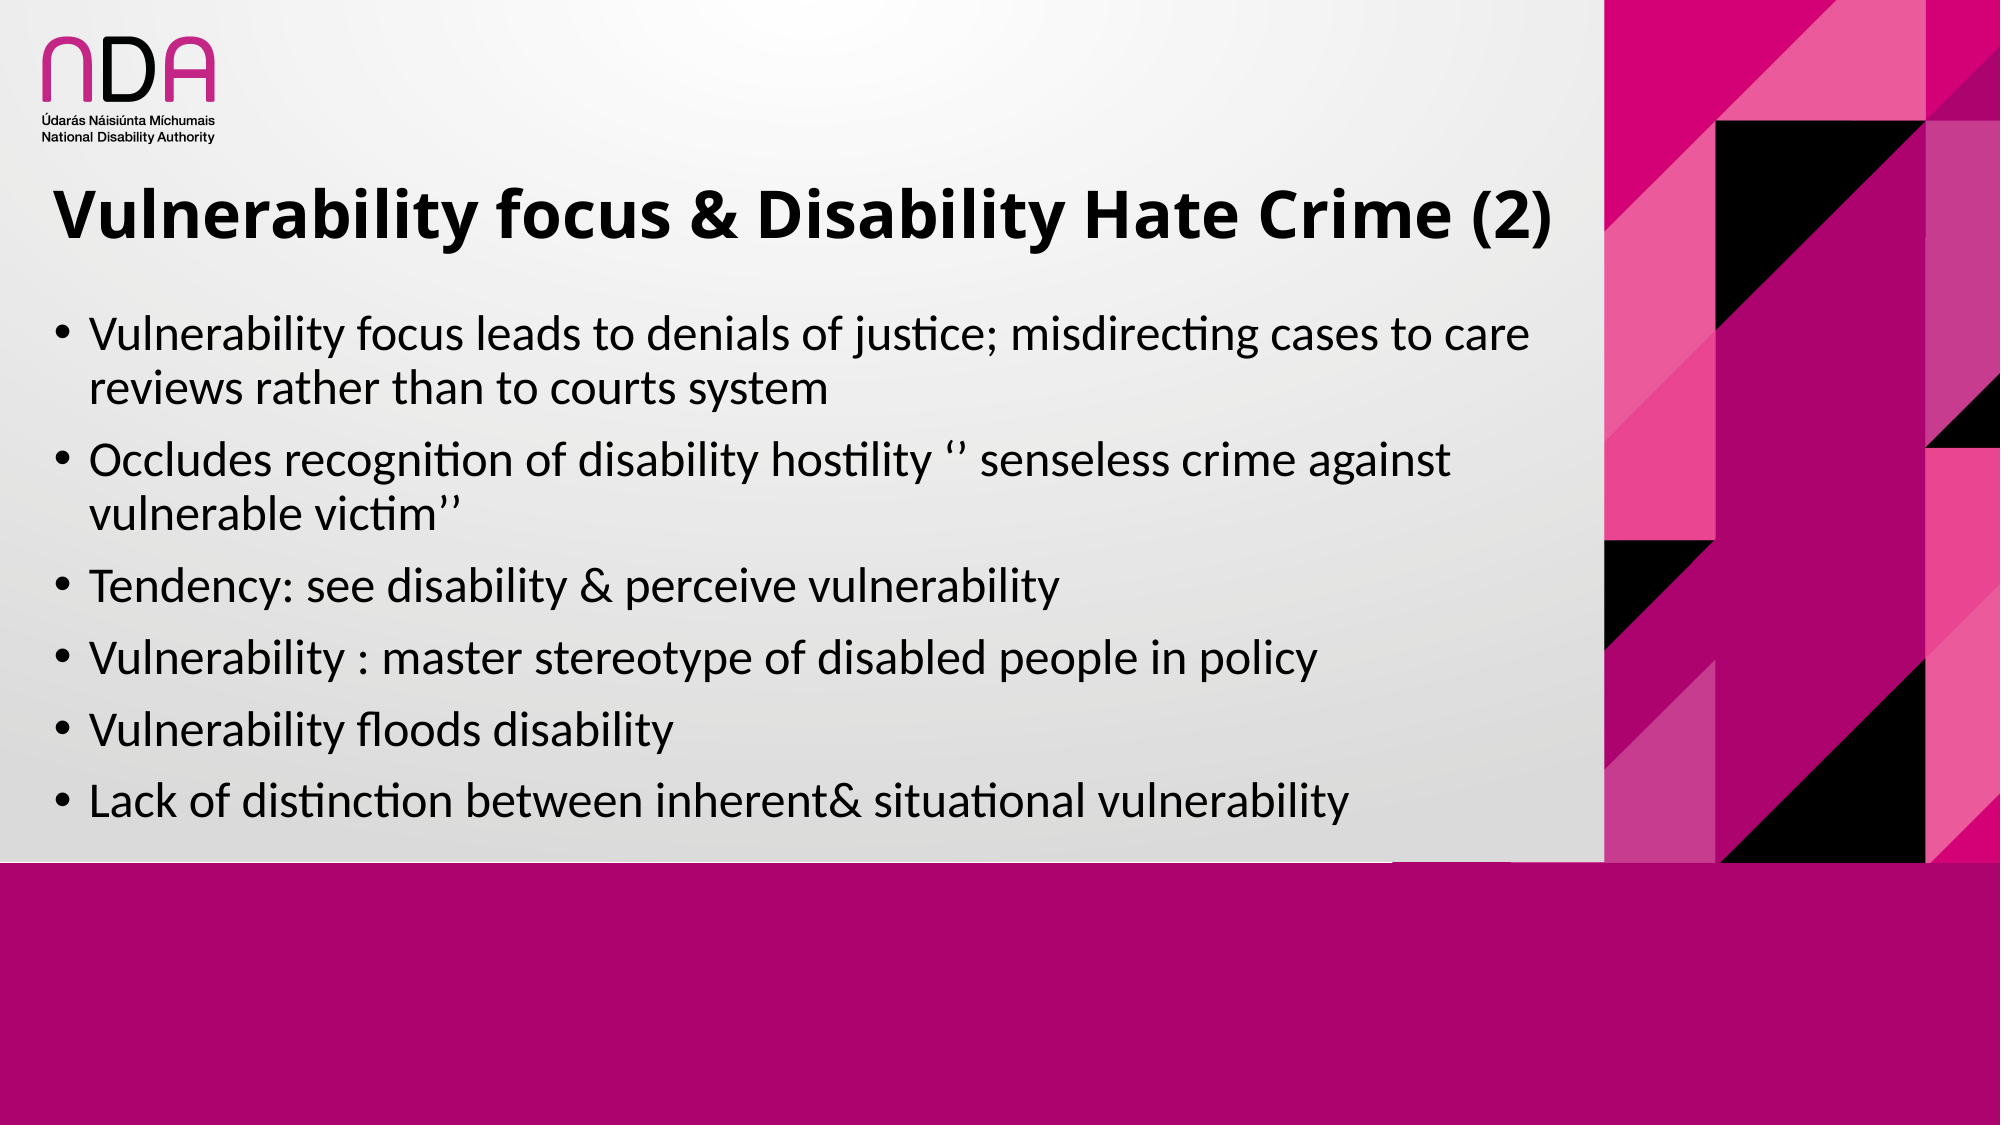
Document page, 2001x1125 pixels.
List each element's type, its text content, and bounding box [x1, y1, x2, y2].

title Vulnerability focus & Disability Hate Crime (2) [38, 158, 1581, 277]
list Vulnerability focus leads to denials of justice; misdirecting cases to care reviews rather than to courts system Occludes recognition of disability hostility ‘’ senseless crime against vulnerable victim’’ Tendency: see disability & perceive vulnerability Vulnerability : master stereotype of disabled people in policy Vulnerability floods disability Lack of distinction between inherent& situational vulnerability [38, 299, 1581, 838]
picture [0, 0, 2000, 1125]
